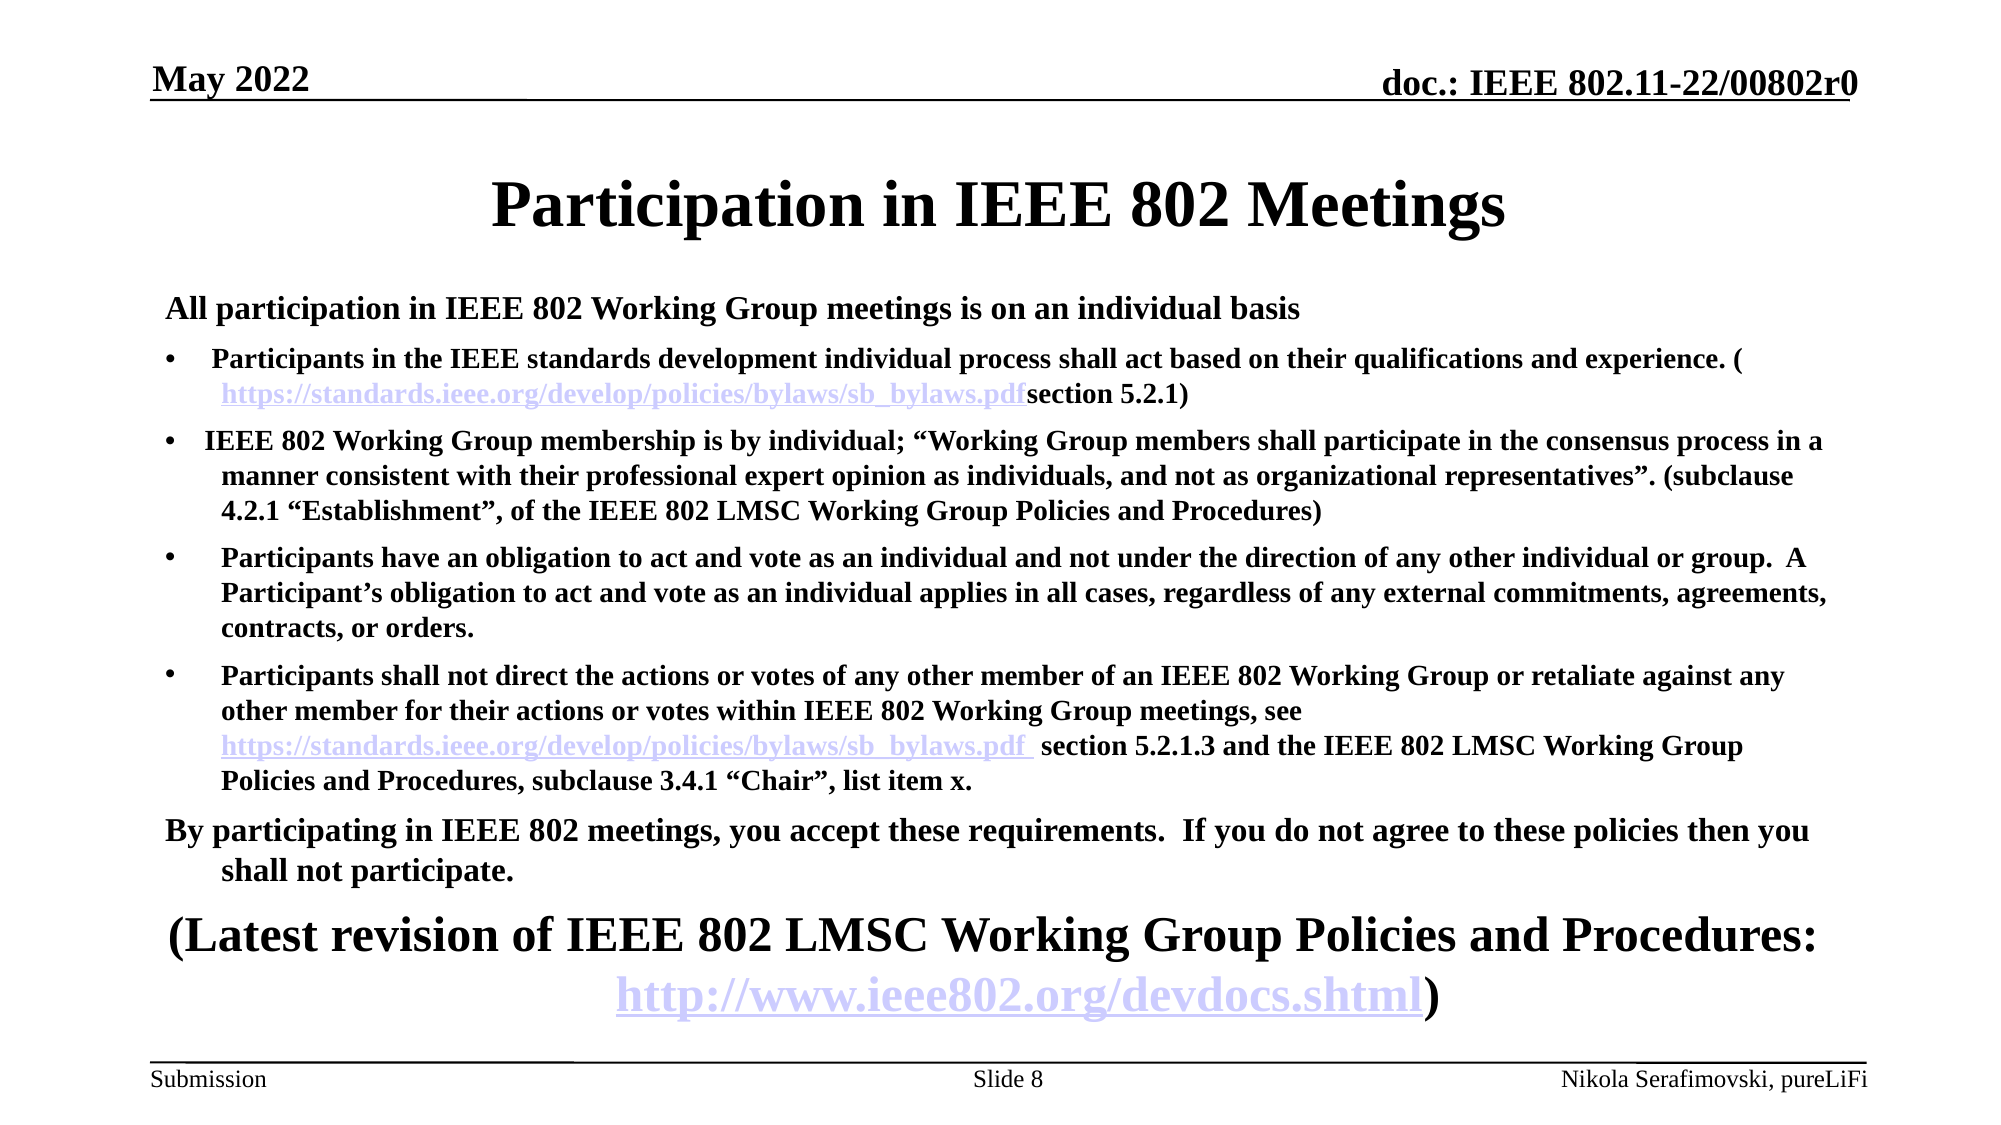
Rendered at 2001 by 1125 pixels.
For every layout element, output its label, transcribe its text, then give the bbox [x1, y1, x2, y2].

footer Nikola Serafimovski, pureLiFi [1171, 1061, 1869, 1093]
list All participation in IEEE 802 Working Group meetings is on an individual basis • Participants in the IEEE standards development individual process shall act based on their qualifications and experience. (https://standards.ieee.org/develop/policies/bylaws/sb_bylaws.pdfsection 5.2.1) • IEEE 802 Working Group membership is by individual; “Working Group members shall participate in the consensus process in a manner consistent with their professional expert opinion as individuals, and not as organizational representatives”. (subclause 4.2.1 “Establishment”, of the IEEE 802 LMSC Working Group Policies and Procedures) Participants have an obligation to act and vote as an individual and not under the direction of any other individual or group. A Participant’s obligation to act and vote as an individual applies in all cases, regardless of any external commitments, agreements, contracts, or orders. Participants shall not direct the actions or votes of any other member of an IEEE 802 Working Group or retaliate against any other member for their actions or votes within IEEE 802 Working Group meetings, see https://standards.ieee.org/develop/policies/bylaws/sb_bylaws.pdf section 5.2.1.3 and the IEEE 802 LMSC Working Group Policies and Procedures, subclause 3.4.1 “Chair”, list item x. By participating in IEEE 802 meetings, you accept these requirements. If you do not agree to these policies then you shall not participate. (Latest revision of IEEE 802 LMSC Working Group Policies and Procedures: http://www.ieee802.org/devdocs.shtml) [149, 278, 1850, 954]
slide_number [152, 54, 563, 100]
slide_number Slide 8 [950, 1061, 1067, 1123]
title Participation in IEEE 802 Meetings [149, 112, 1850, 278]
